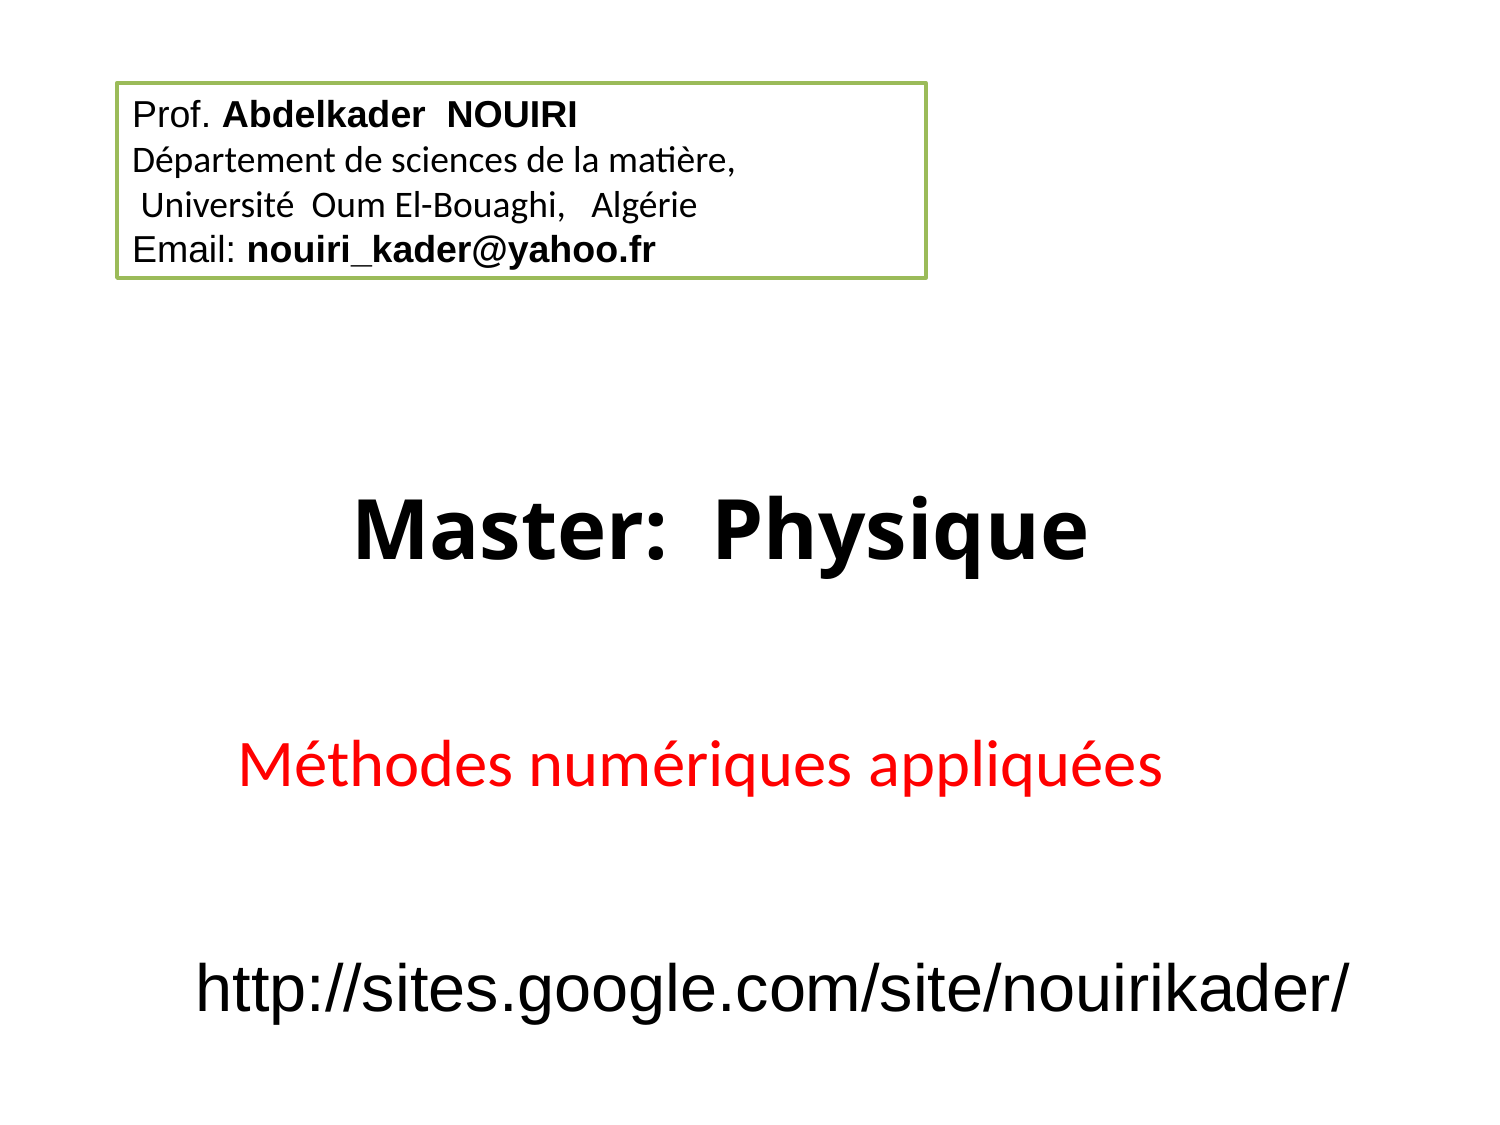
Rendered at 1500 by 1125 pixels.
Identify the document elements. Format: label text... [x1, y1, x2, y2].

text_box http://sites.google.com/site/nouirikader/ [181, 937, 1367, 1033]
text_box Master: Physique [281, 468, 1161, 629]
text_box Prof. Abdelkader NOUIRI Département de sciences de la matière, Université Oum El-Bouaghi, Algérie Email: nouiri_kader@yahoo.fr [115, 81, 928, 280]
text_box Méthodes numériques appliquées [222, 712, 1219, 808]
